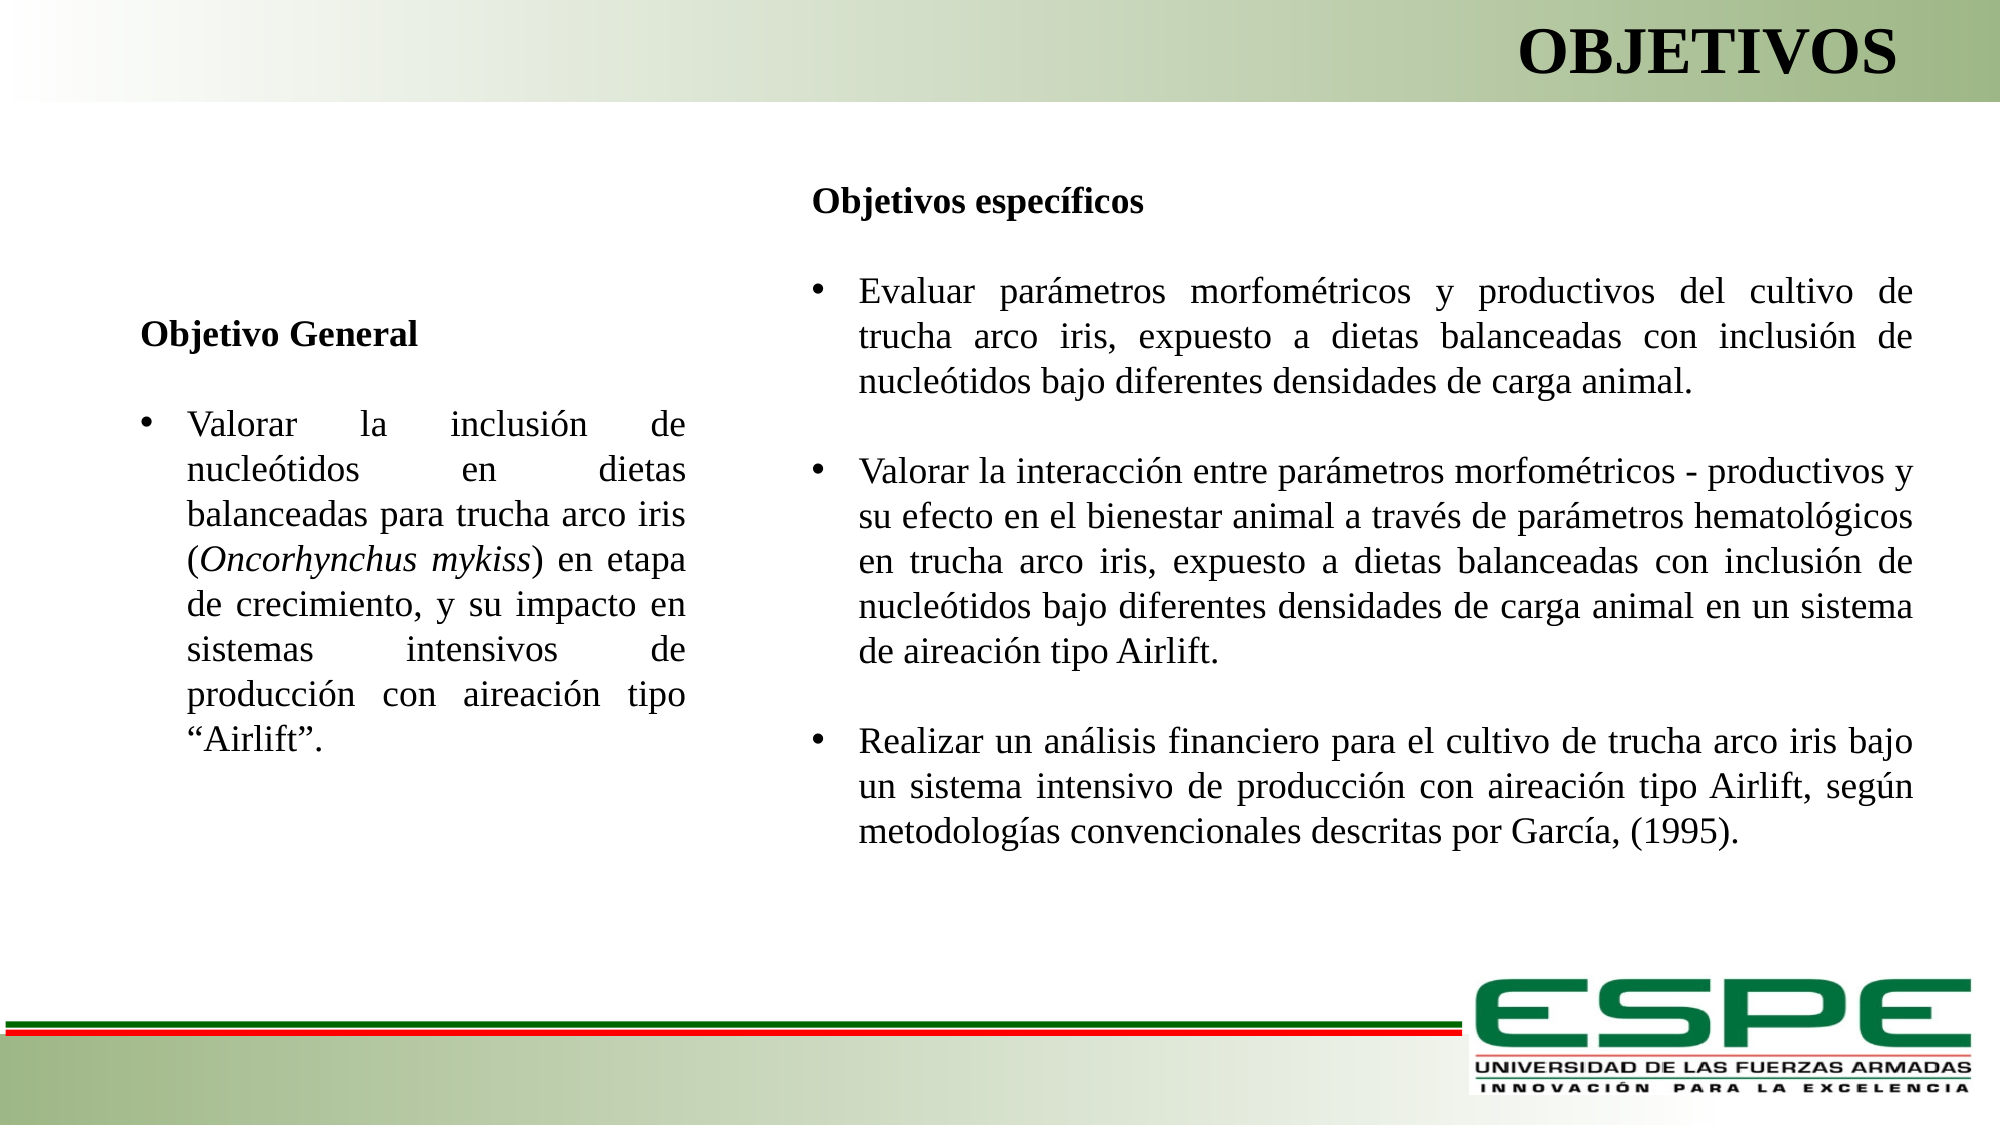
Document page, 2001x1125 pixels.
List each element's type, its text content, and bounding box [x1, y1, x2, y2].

text_box Objetivo General Valorar la inclusión de nucleótidos en dietas balanceadas para trucha arco iris (Oncorhynchus mykiss) en etapa de crecimiento, y su impacto en sistemas intensivos de producción con aireación tipo “Airlift”. [125, 301, 702, 857]
picture [1469, 975, 1977, 1096]
title OBJETIVOS [1213, 0, 1930, 74]
text_box Objetivos específicos Evaluar parámetros morfométricos y productivos del cultivo de trucha arco iris, expuesto a dietas balanceadas con inclusión de nucleótidos bajo diferentes densidades de carga animal. Valorar la interacción entre parámetros morfométricos - productivos y su efecto en el bienestar animal a través de parámetros hematológicos en trucha arco iris, expuesto a dietas balanceadas con inclusión de nucleótidos bajo diferentes densidades de carga animal en un sistema de aireación tipo Airlift. Realizar un análisis financiero para el cultivo de trucha arco iris bajo un sistema intensivo de producción con aireación tipo Airlift, según metodologías convencionales descritas por García, (1995). [796, 168, 1930, 859]
